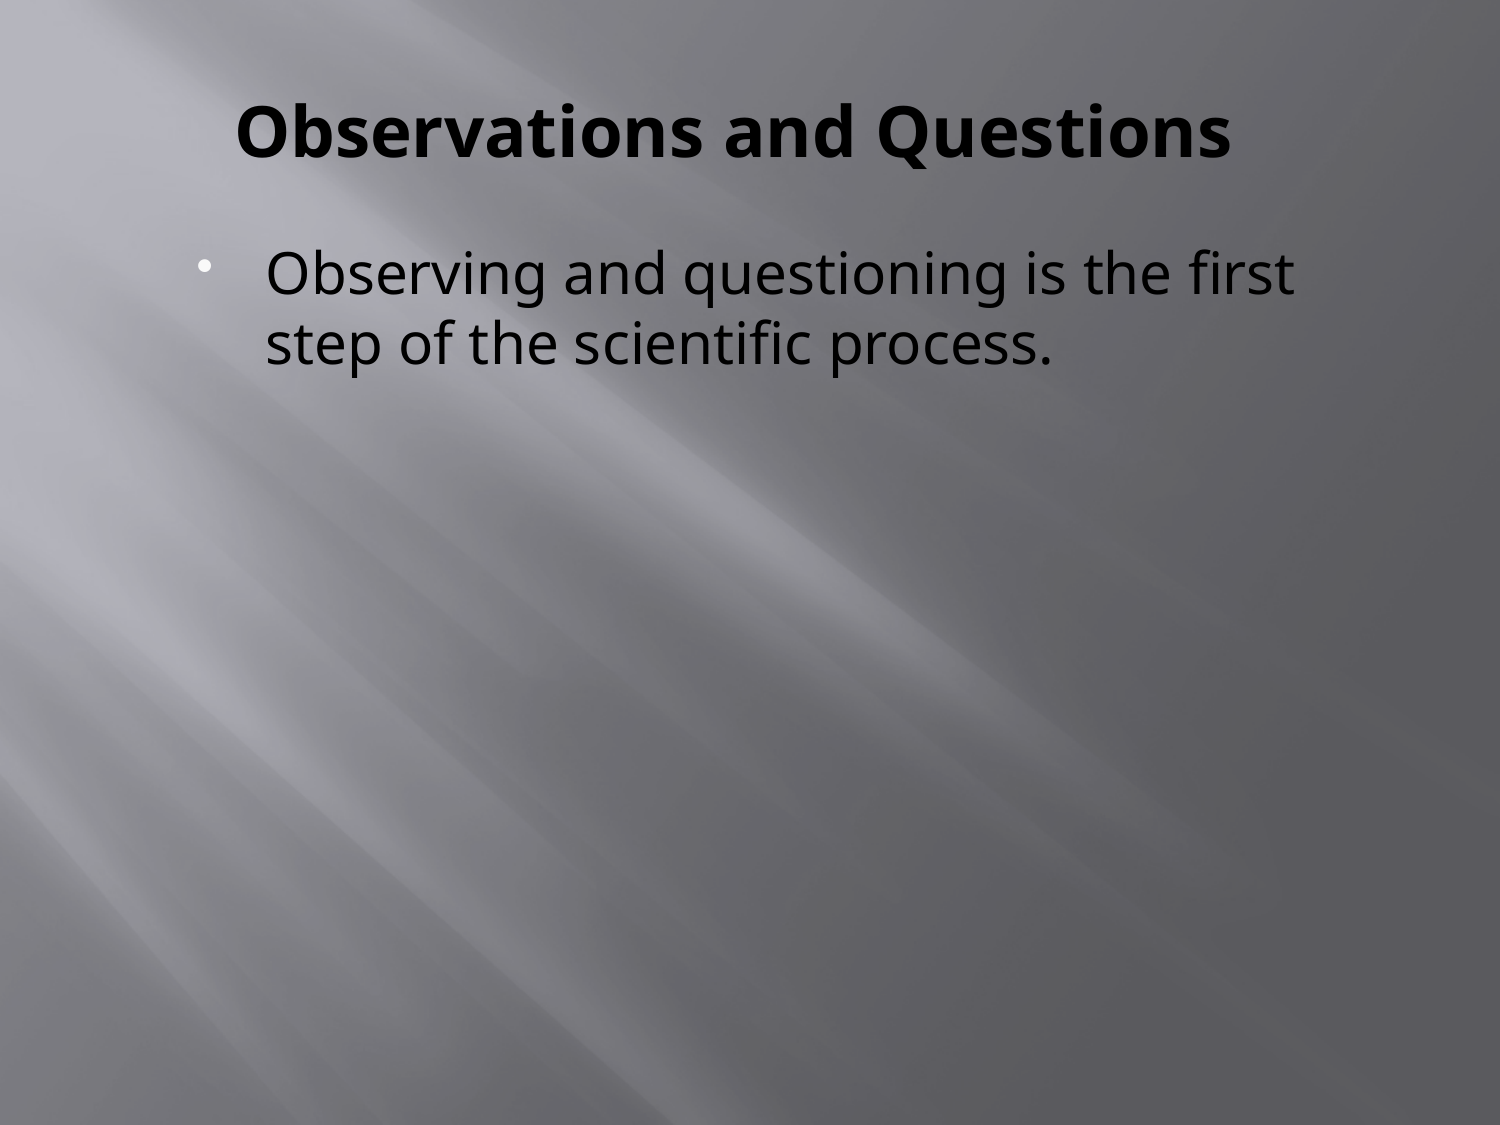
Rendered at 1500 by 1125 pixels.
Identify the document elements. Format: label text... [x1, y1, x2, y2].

title Observations and Questions [146, 29, 1322, 229]
list Observing and questioning is the first step of the scientific process. [161, 228, 1377, 675]
